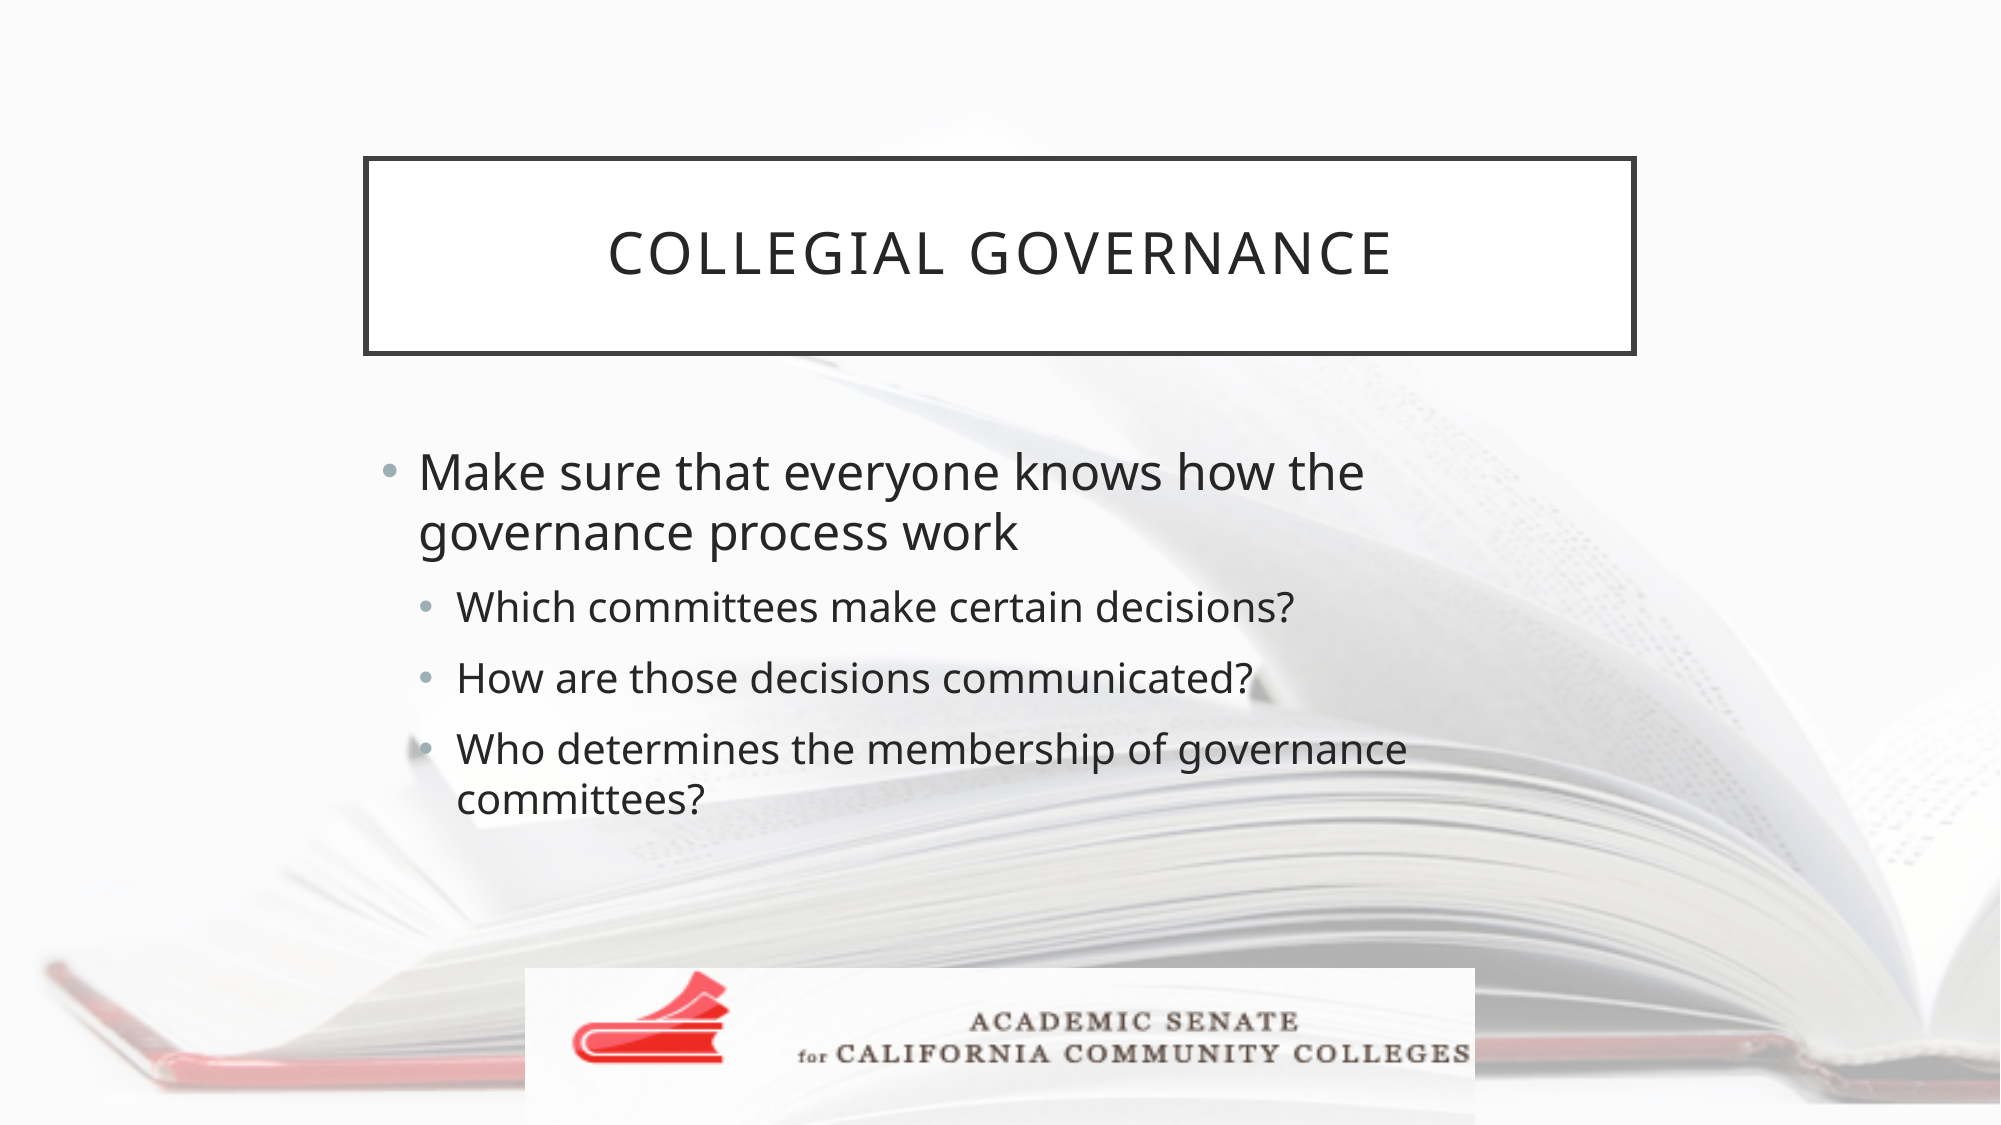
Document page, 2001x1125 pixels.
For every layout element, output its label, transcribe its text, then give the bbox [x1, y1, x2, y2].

picture [525, 968, 1475, 1125]
list Make sure that everyone knows how the governance process work Which committees make certain decisions? How are those decisions communicated? Who determines the membership of governance committees? [366, 432, 1634, 942]
title Collegial governance [363, 156, 1637, 356]
